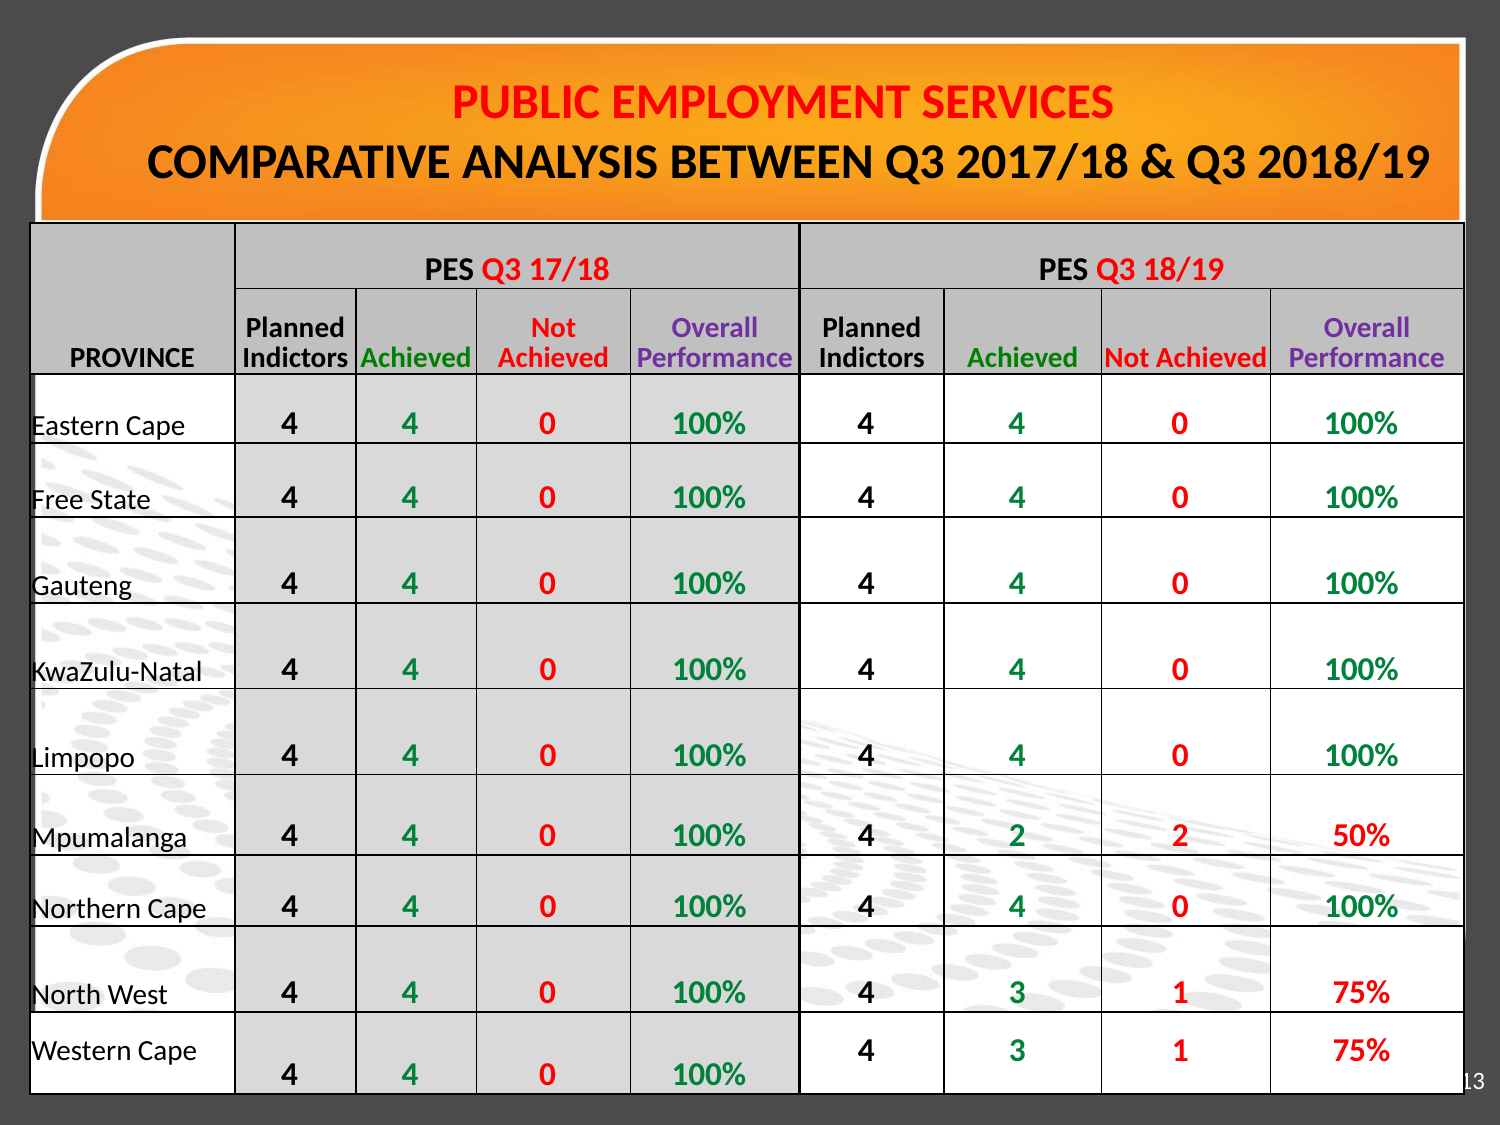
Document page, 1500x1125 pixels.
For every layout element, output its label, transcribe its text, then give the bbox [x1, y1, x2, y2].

table_cell 100% [631, 689, 798, 774]
table_cell 2 [1102, 775, 1270, 854]
table_cell 0 [1102, 689, 1270, 774]
table_cell 100% [631, 375, 798, 442]
table_cell 4 [801, 689, 943, 774]
table_header PROVINCE [31, 224, 234, 373]
table_cell Free State [31, 444, 234, 516]
table_cell 100% [1271, 375, 1463, 442]
picture [0, 0, 1500, 1125]
table_cell 100% [631, 775, 798, 854]
table_cell 0 [477, 775, 630, 854]
table_cell 100% [631, 518, 798, 602]
table_cell 4 [357, 1013, 476, 1093]
table_cell Western Cape [31, 1013, 234, 1093]
table_cell 4 [945, 444, 1101, 516]
table_cell 100% [631, 1013, 798, 1093]
table_cell Not Achieved [1102, 289, 1270, 373]
table_cell 75% [1271, 927, 1463, 1011]
table_cell 4 [945, 375, 1101, 442]
table_cell 4 [801, 856, 943, 925]
title PUBLIC EMPLOYMENT SERVICES COMPARATIVE ANALYSIS BETWEEN Q3 2017/18 & Q3 2018/19 [114, 0, 1464, 197]
table_cell 4 [236, 518, 355, 602]
table_cell 0 [1102, 375, 1270, 442]
table_cell 100% [631, 604, 798, 688]
table_cell Gauteng [31, 518, 234, 602]
table_cell 1 [1102, 1013, 1270, 1093]
table_cell 0 [477, 1013, 630, 1093]
table_cell 4 [236, 604, 355, 688]
table_cell 4 [357, 518, 476, 602]
table_cell 100% [631, 444, 798, 516]
table_cell 4 [801, 444, 943, 516]
table_cell North West [31, 927, 234, 1011]
table_cell 3 [945, 1013, 1101, 1093]
slide_number 13 [1057, 1034, 1500, 1125]
table_cell KwaZulu-Natal [31, 604, 234, 688]
table_cell Mpumalanga [31, 775, 234, 854]
table_cell 0 [1102, 518, 1270, 602]
table_cell Northern Cape [31, 856, 234, 925]
table_cell 0 [477, 604, 630, 688]
table_cell 0 [477, 375, 630, 442]
table_cell 4 [801, 518, 943, 602]
table_cell 0 [477, 689, 630, 774]
table_header PES Q3 18/19 [801, 224, 1463, 288]
table_cell 4 [236, 927, 355, 1011]
table_cell Planned Indictors [236, 289, 355, 373]
table_cell Achieved [357, 289, 476, 373]
table_cell 100% [631, 856, 798, 925]
table_cell 100% [1271, 518, 1463, 602]
table_cell 100% [631, 927, 798, 1011]
table_cell 0 [477, 518, 630, 602]
table_cell Limpopo [31, 689, 234, 774]
table_cell 75% [1271, 1013, 1463, 1093]
table_cell 4 [236, 1013, 355, 1093]
table_cell Overall Performance [631, 289, 798, 373]
table_cell 4 [357, 604, 476, 688]
table_cell 4 [801, 927, 943, 1011]
table_cell Achieved [945, 289, 1101, 373]
table_cell 4 [945, 689, 1101, 774]
table_cell 100% [1271, 689, 1463, 774]
table_cell 1 [1102, 927, 1270, 1011]
table_cell 50% [1271, 775, 1463, 854]
table_cell 100% [1271, 604, 1463, 688]
table_cell 4 [357, 927, 476, 1011]
table_cell 0 [477, 856, 630, 925]
table_cell 4 [801, 375, 943, 442]
table_cell 2 [945, 775, 1101, 854]
table_cell 0 [477, 927, 630, 1011]
table_cell 4 [236, 689, 355, 774]
table_cell Overall Performance [1271, 289, 1463, 373]
table_cell 4 [801, 604, 943, 688]
table_cell Planned Indictors [801, 289, 943, 373]
table_cell 4 [945, 856, 1101, 925]
table_cell Not Achieved [477, 289, 630, 373]
table_cell 0 [1102, 856, 1270, 925]
table_cell 4 [357, 689, 476, 774]
table_cell 100% [1271, 856, 1463, 925]
table_cell 0 [477, 444, 630, 516]
table_cell Eastern Cape [31, 375, 234, 442]
table_cell 4 [801, 775, 943, 854]
table_cell 0 [1102, 604, 1270, 688]
table_cell 4 [945, 518, 1101, 602]
table_cell 4 [236, 375, 355, 442]
table_header PES Q3 17/18 [236, 224, 798, 288]
table_cell 4 [236, 775, 355, 854]
table_cell 4 [357, 856, 476, 925]
table_cell 4 [357, 444, 476, 516]
table_cell 3 [945, 927, 1101, 1011]
table_cell 4 [236, 856, 355, 925]
table_cell 4 [945, 604, 1101, 688]
table_cell 0 [1102, 444, 1270, 516]
table_cell 4 [357, 375, 476, 442]
table_cell 4 [801, 1013, 943, 1093]
table_cell 100% [1271, 444, 1463, 516]
table_cell 4 [357, 775, 476, 854]
table_cell 4 [236, 444, 355, 516]
